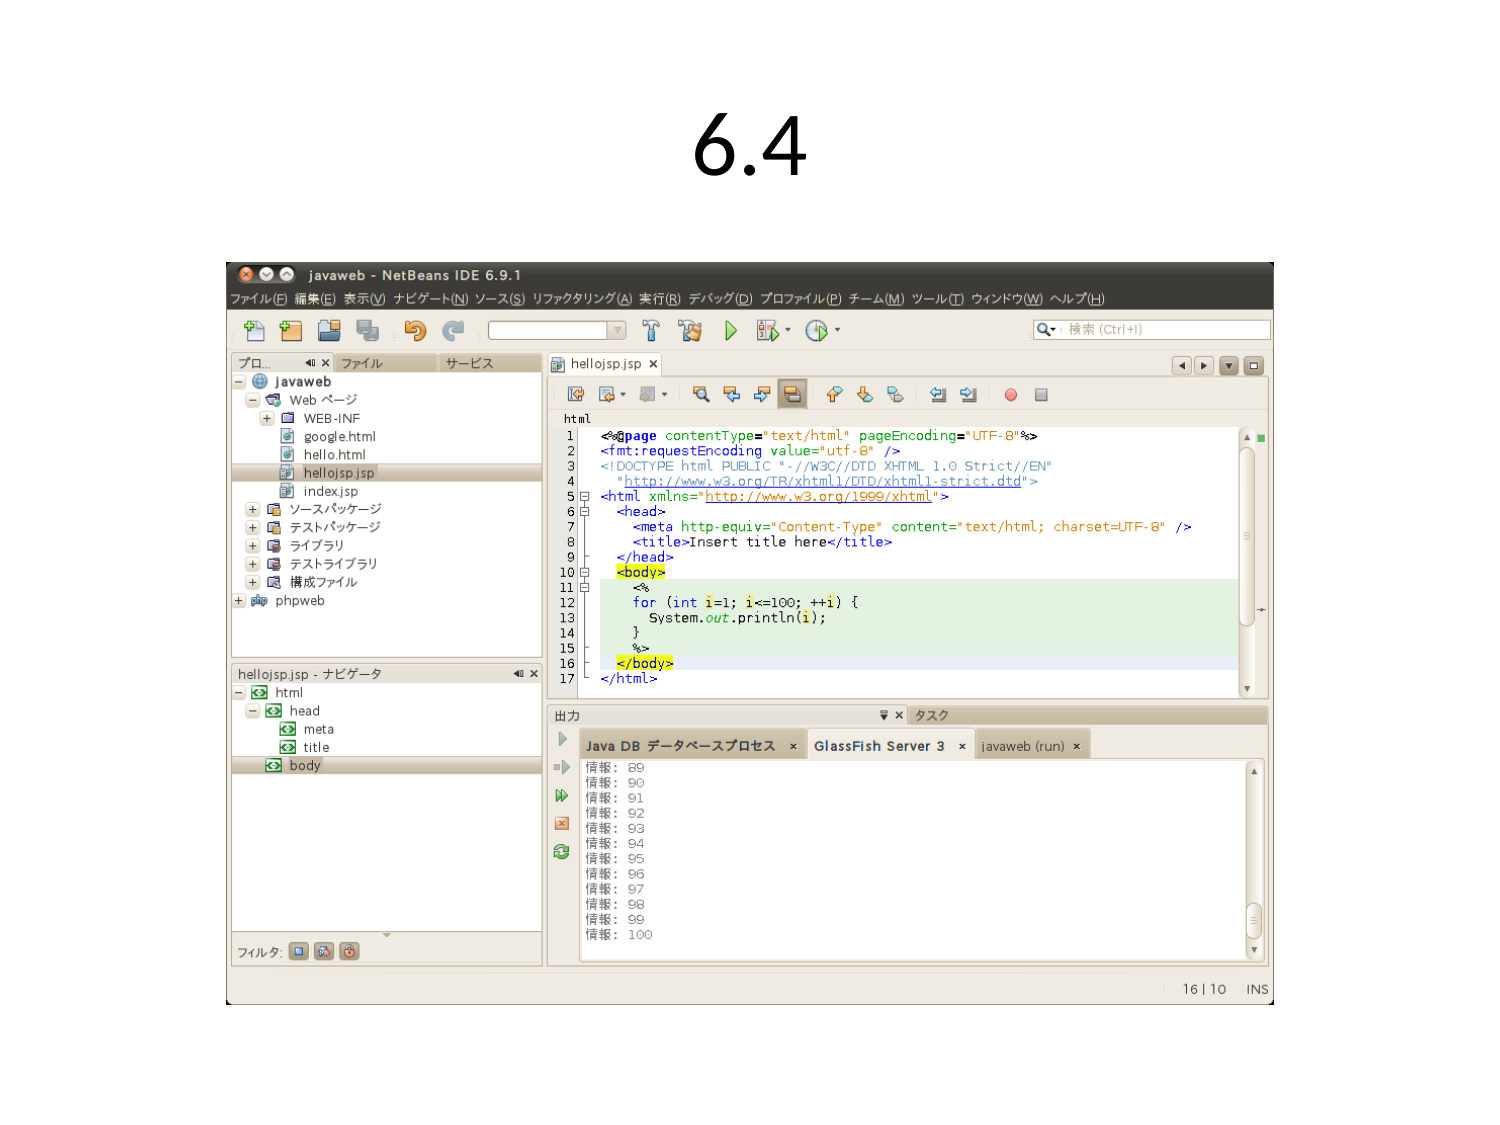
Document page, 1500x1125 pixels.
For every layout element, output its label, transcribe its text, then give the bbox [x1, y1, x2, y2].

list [225, 262, 1275, 1006]
title 6.4 [75, 45, 1425, 233]
